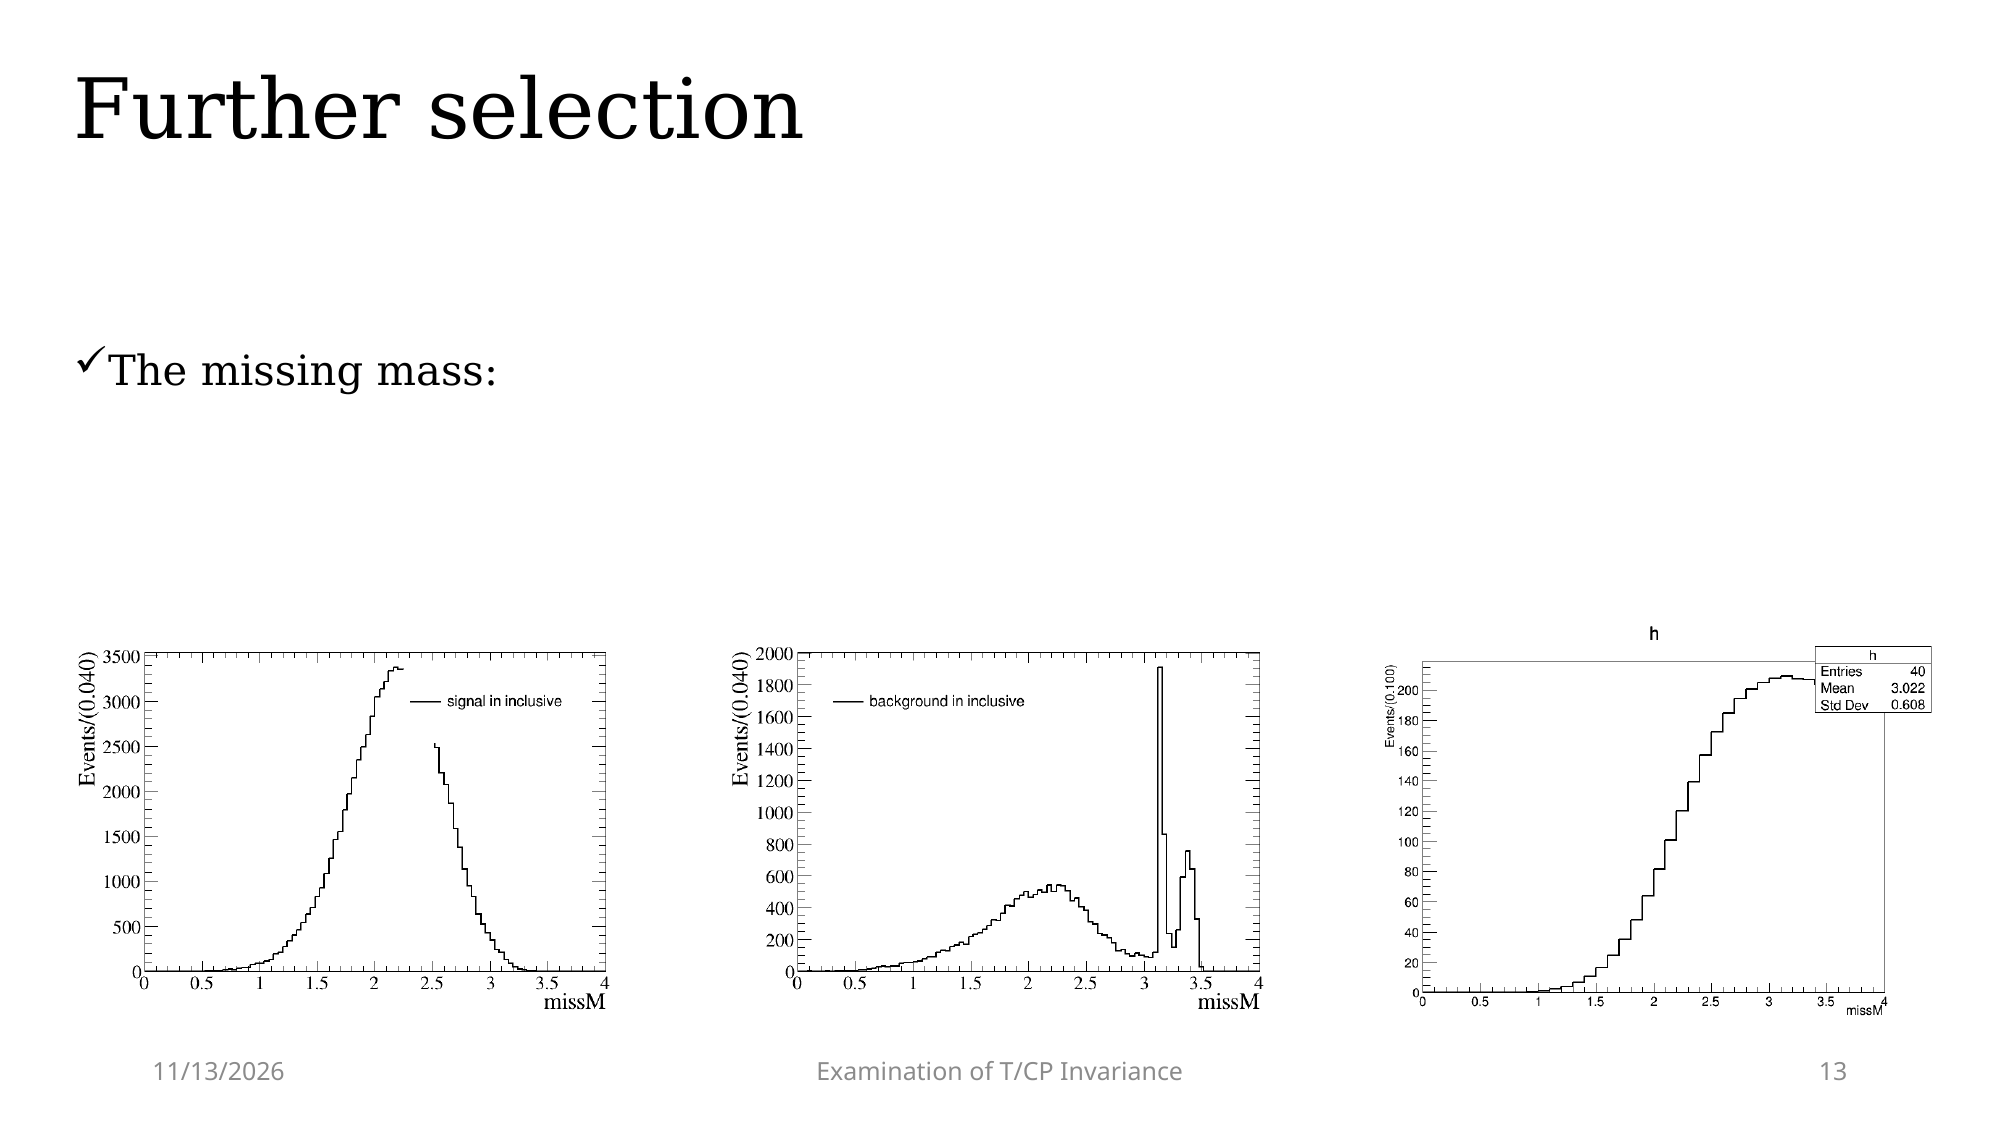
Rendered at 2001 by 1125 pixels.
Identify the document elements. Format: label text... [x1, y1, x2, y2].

slide_number 13 [1412, 1042, 1863, 1103]
picture [58, 619, 634, 1033]
picture [711, 619, 1288, 1033]
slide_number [137, 1042, 588, 1103]
footer Examination of T/CP Invariance [662, 1042, 1338, 1103]
picture [1365, 619, 1942, 1034]
title Further selection [59, 10, 1281, 214]
